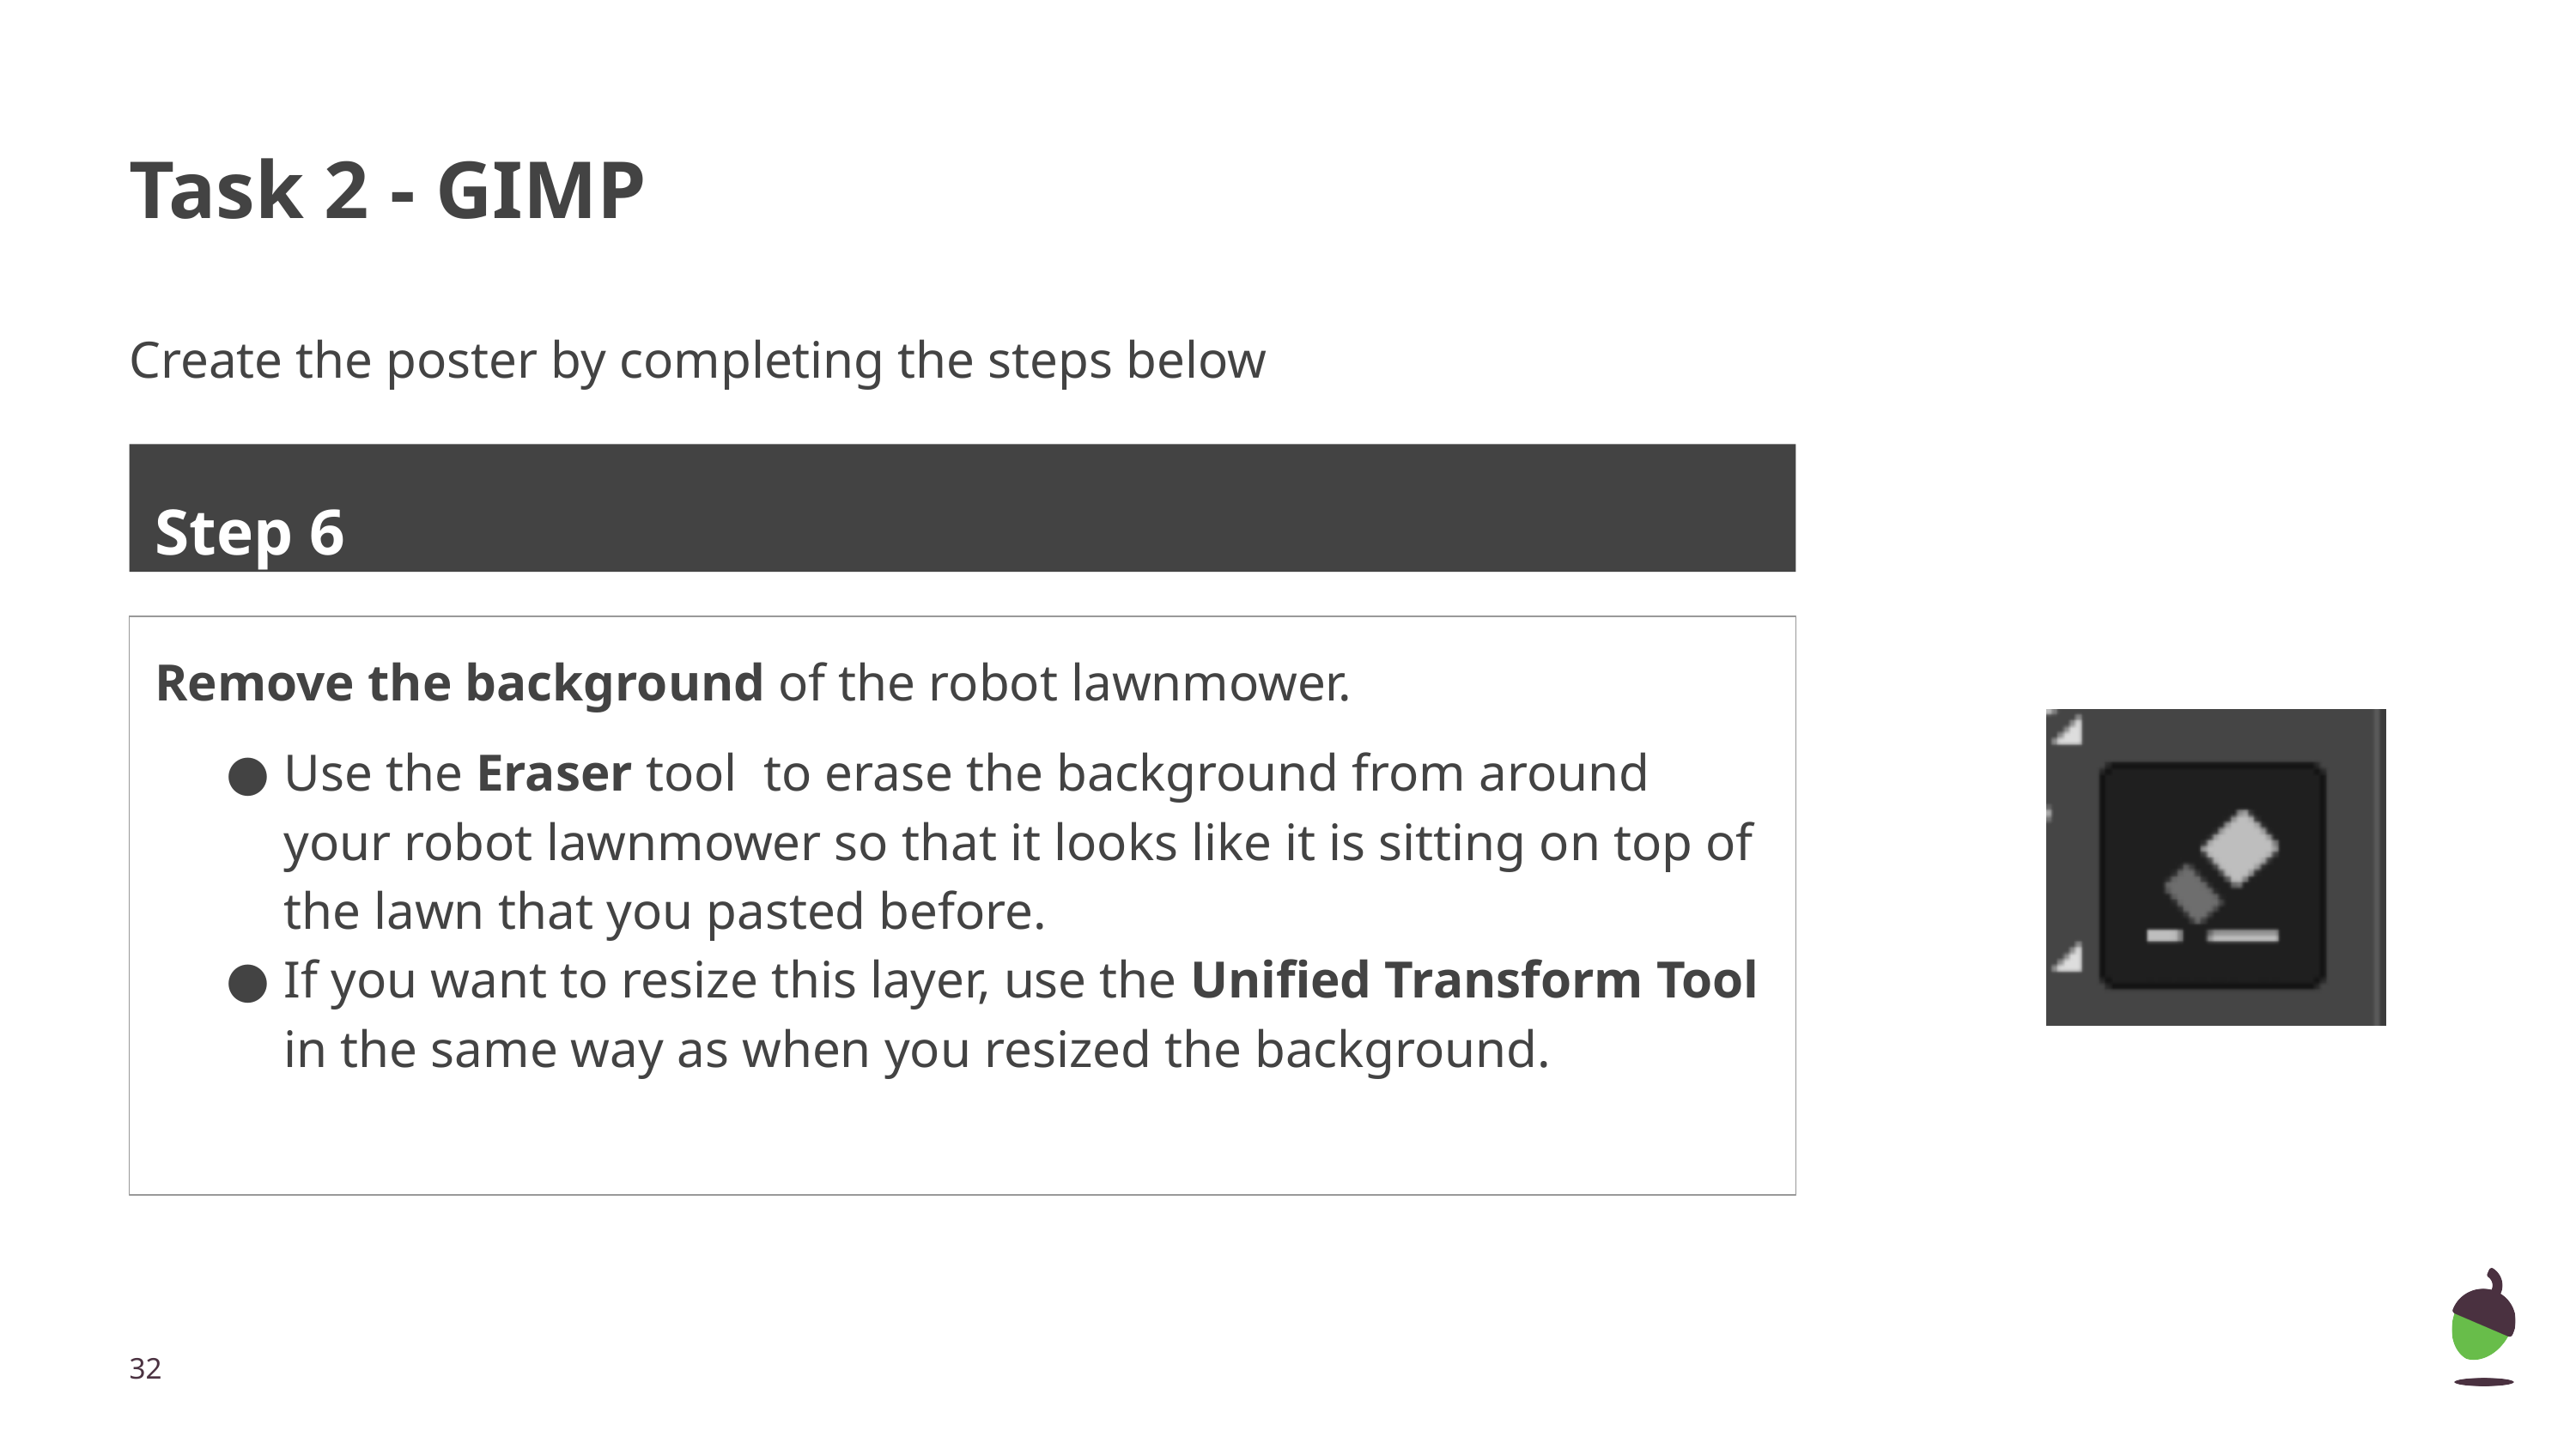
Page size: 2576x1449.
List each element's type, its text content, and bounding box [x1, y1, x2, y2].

picture [2046, 709, 2386, 1026]
title Task 2 - GIMP [129, 124, 1242, 355]
text_box Remove the background of the robot lawnmower. Use the Eraser tool to erase the background from around your robot lawnmower so that it looks like it is sitting on top of the lawn that you pasted before. If you want to resize this layer, use the Unified Transform Tool in the same way as when you resized the background. [129, 615, 1796, 1195]
text_box Step 6 [129, 444, 1796, 573]
list Create the poster by completing the steps below [129, 309, 2447, 400]
slide_number ‹#› [129, 1349, 332, 1401]
picture [2451, 1268, 2516, 1386]
